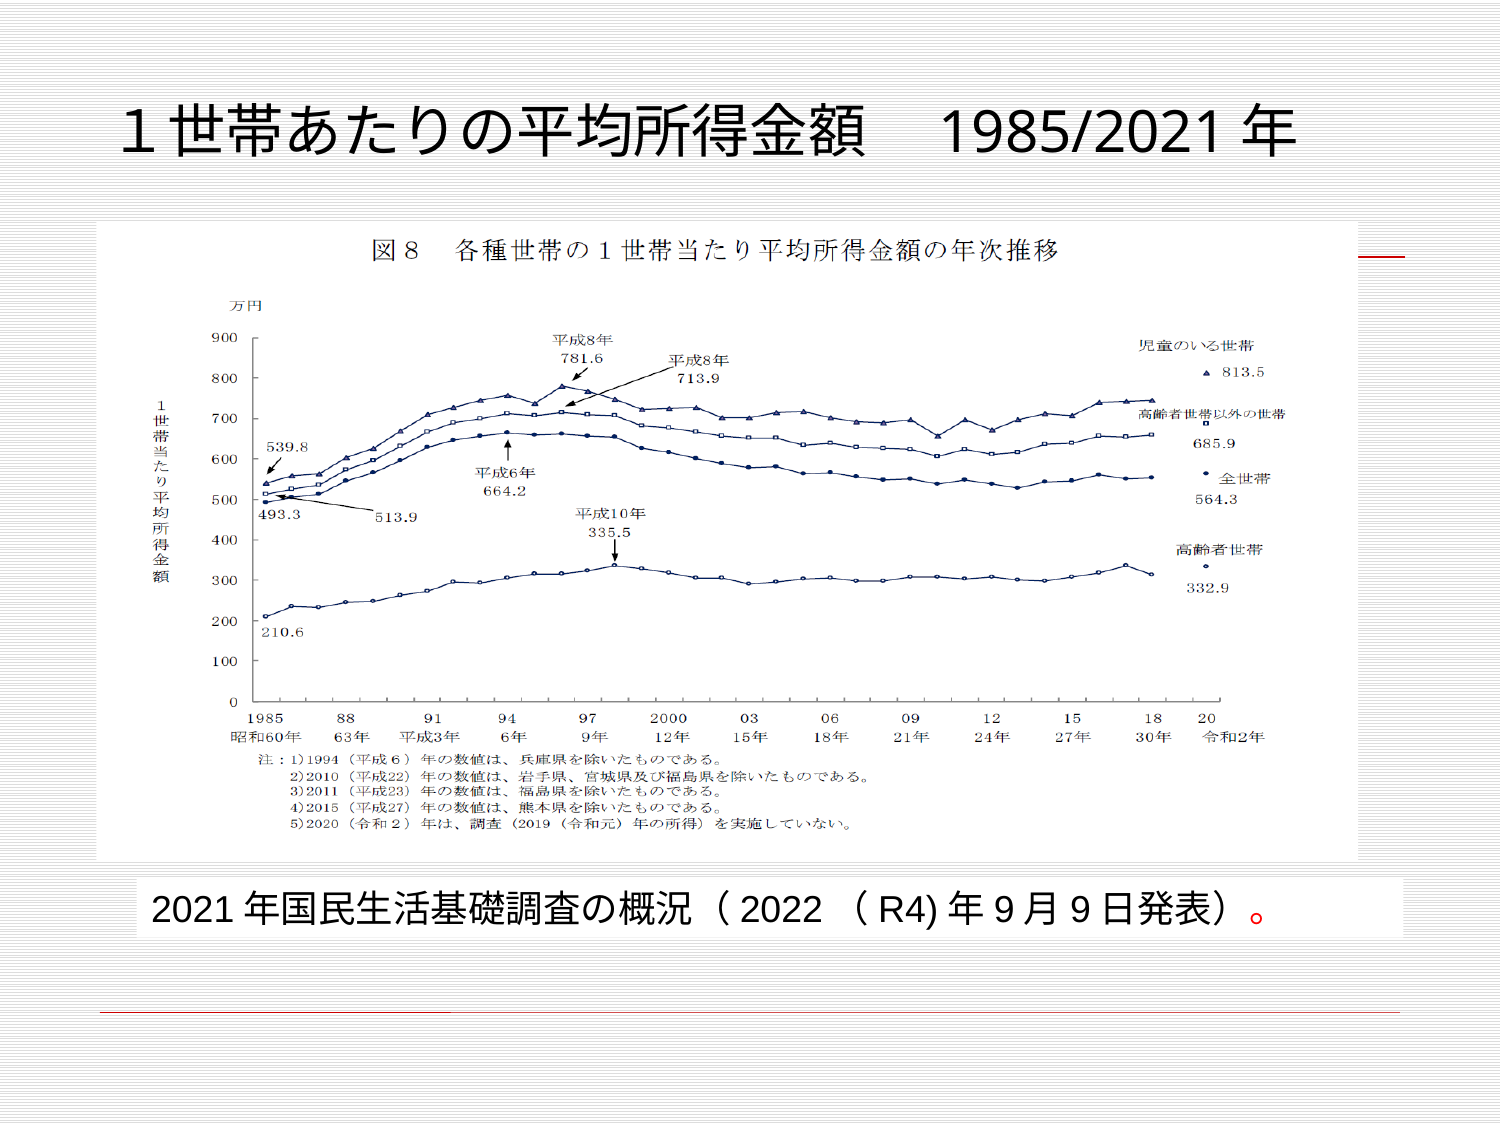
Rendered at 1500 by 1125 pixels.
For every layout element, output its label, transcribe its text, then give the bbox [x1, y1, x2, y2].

title １世帯あたりの平均所得金額 1985/2021年 [93, 49, 1476, 209]
picture [96, 222, 1359, 862]
text_box 2021年国民生活基礎調査の概況（2022（R4)年9月9日発表）。 [136, 878, 1404, 938]
